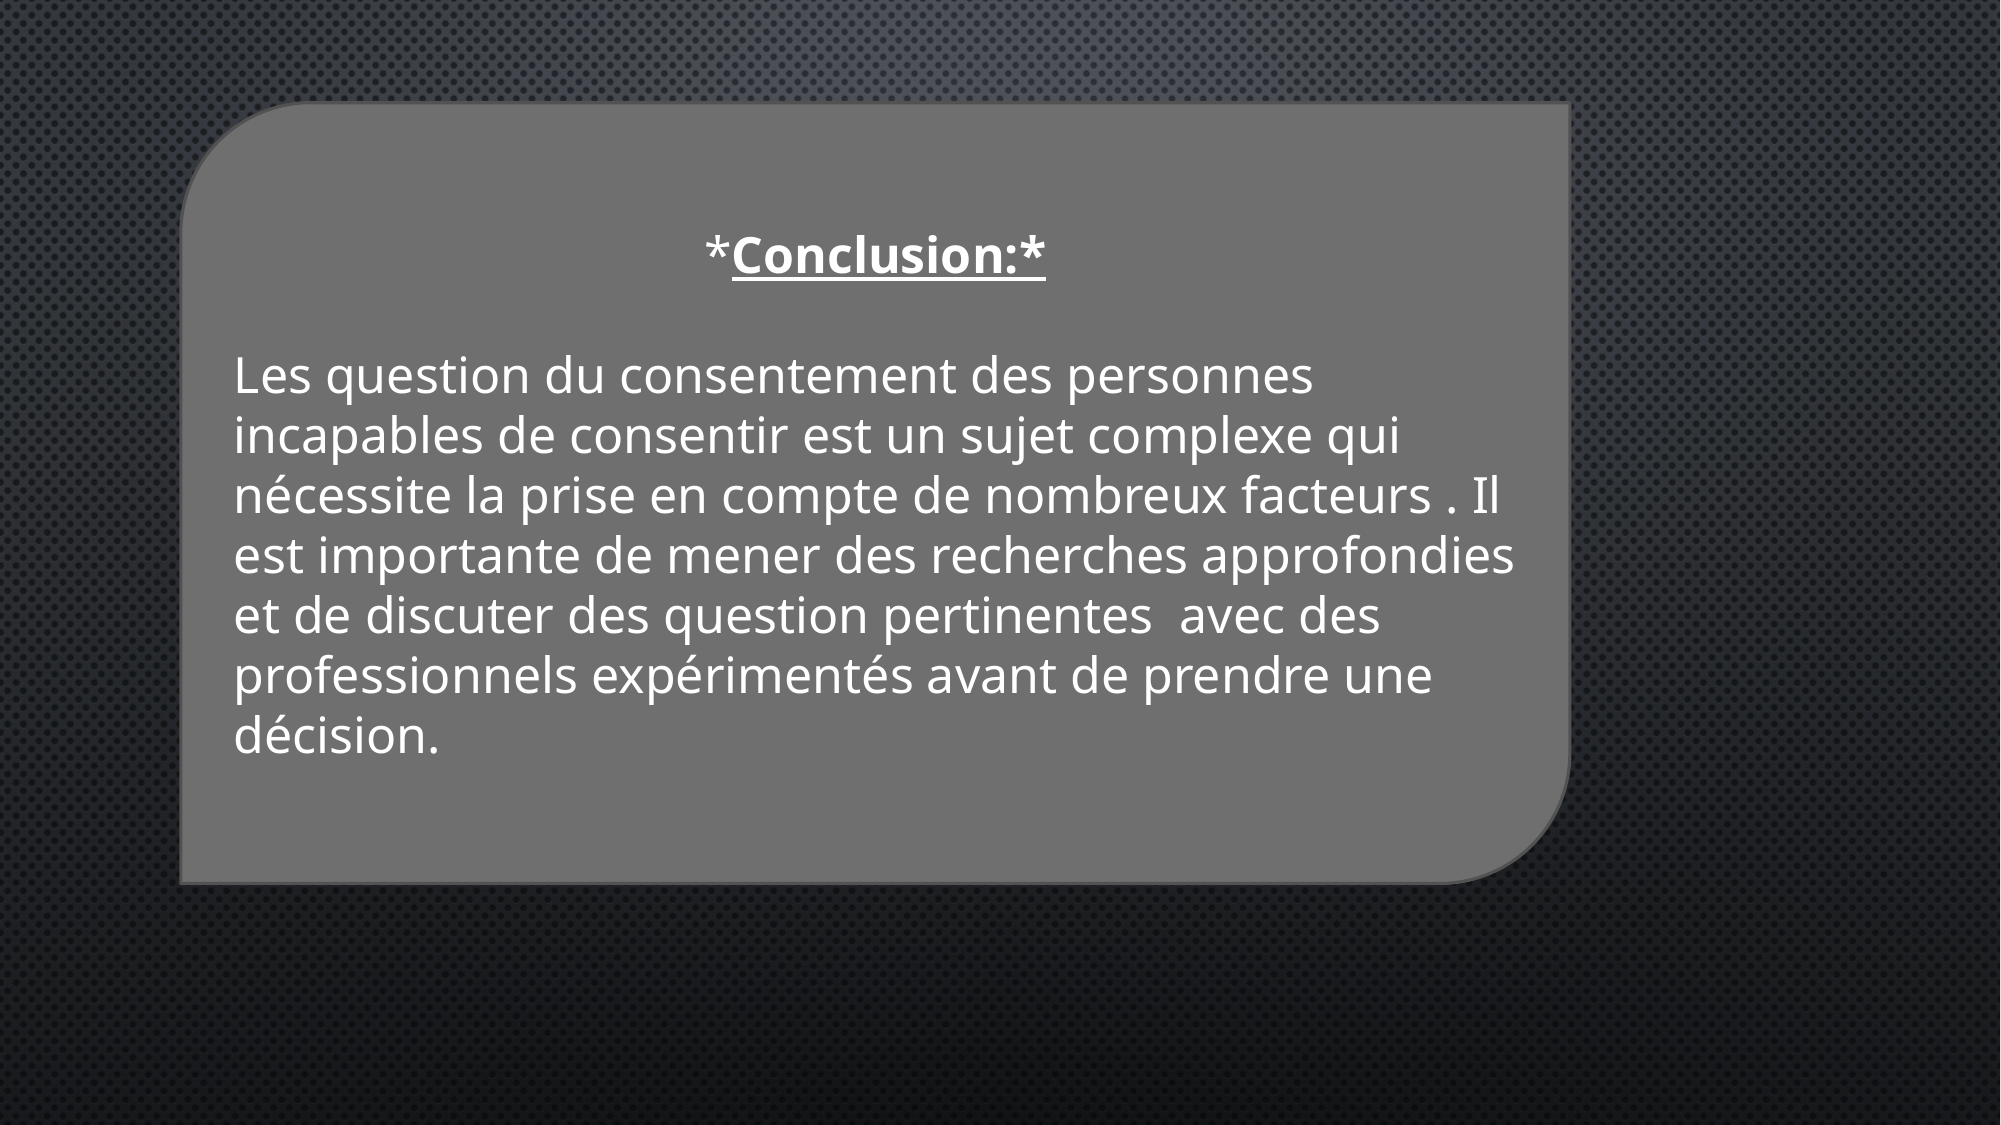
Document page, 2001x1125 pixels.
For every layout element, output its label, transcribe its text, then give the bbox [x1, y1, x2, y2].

text_box *Conclusion:* Les question du consentement des personnes incapables de consentir est un sujet complexe qui nécessite la prise en compte de nombreux facteurs . Il est importante de mener des recherches approfondies et de discuter des question pertinentes avec des professionnels expérimentés avant de prendre une décision. [179, 101, 1572, 886]
